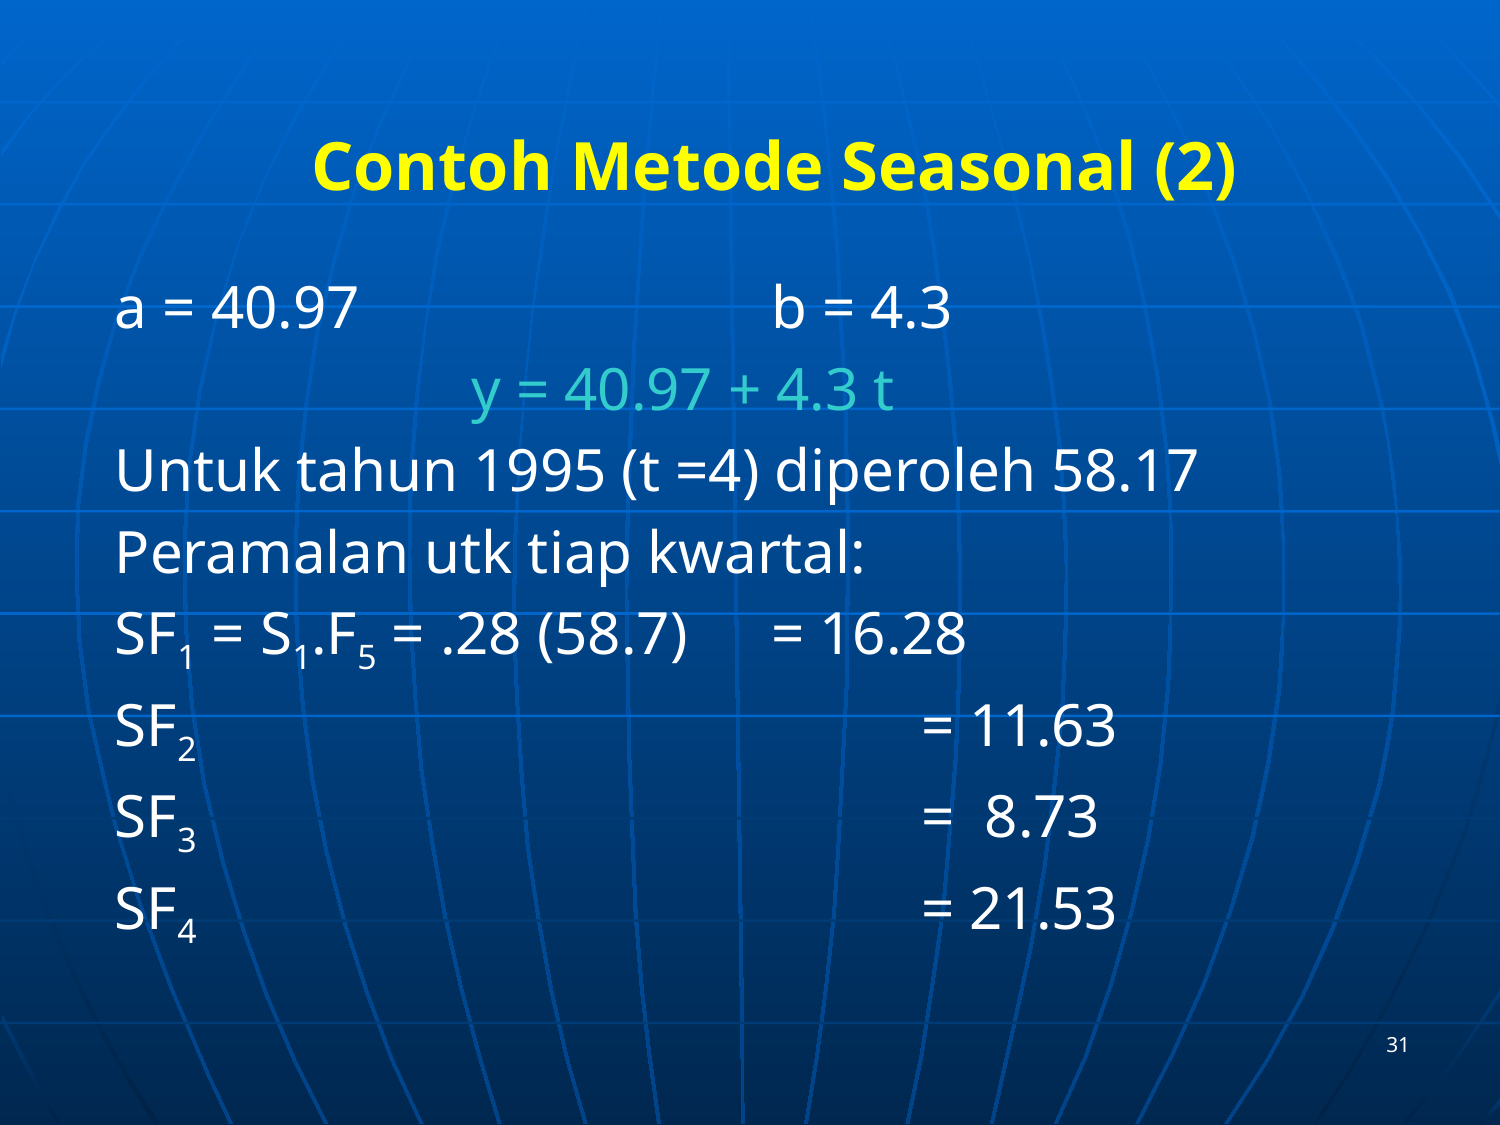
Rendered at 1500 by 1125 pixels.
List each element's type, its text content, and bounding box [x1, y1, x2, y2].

list a = 40.97 b = 4.3 y = 40.97 + 4.3 t Untuk tahun 1995 (t =4) diperoleh 58.17 Peramalan utk tiap kwartal: SF1 = S1.F5 = .28 (58.7) = 16.28 SF2 = 11.63 SF3 = 8.73 SF4 = 21.53 [99, 262, 1426, 1006]
text_box Contoh Metode Seasonal (2) [99, 70, 1450, 258]
slide_number 31 [1074, 1023, 1426, 1100]
